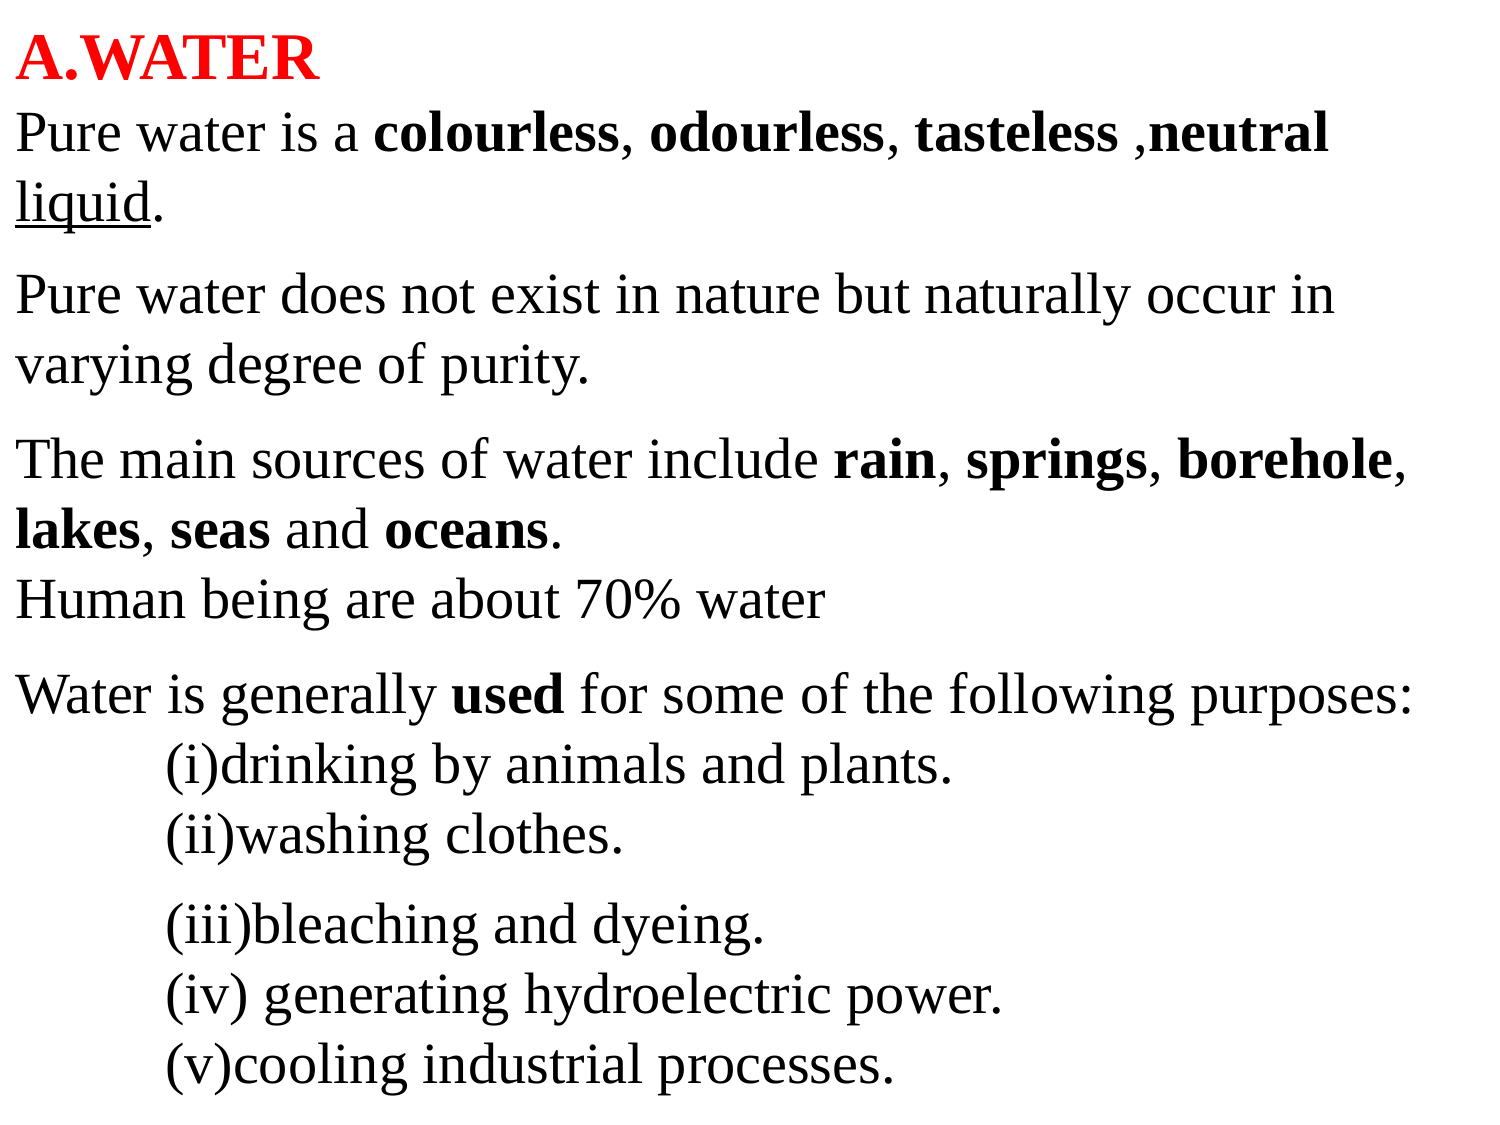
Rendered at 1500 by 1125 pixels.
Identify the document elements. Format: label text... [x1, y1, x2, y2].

text_box A.WATER Pure water is a colourless, odourless, tasteless ,neutral liquid. Pure water does not exist in nature but naturally occur in varying degree of purity. The main sources of water include rain, springs, borehole, lakes, seas and oceans. Human being are about 70% water Water is generally used for some of the following purposes: (i)drinking by animals and plants. (ii)washing clothes. (iii)bleaching and dyeing. (iv) generating hydroelectric power. (v)cooling industrial processes. [0, 5, 1500, 1103]
